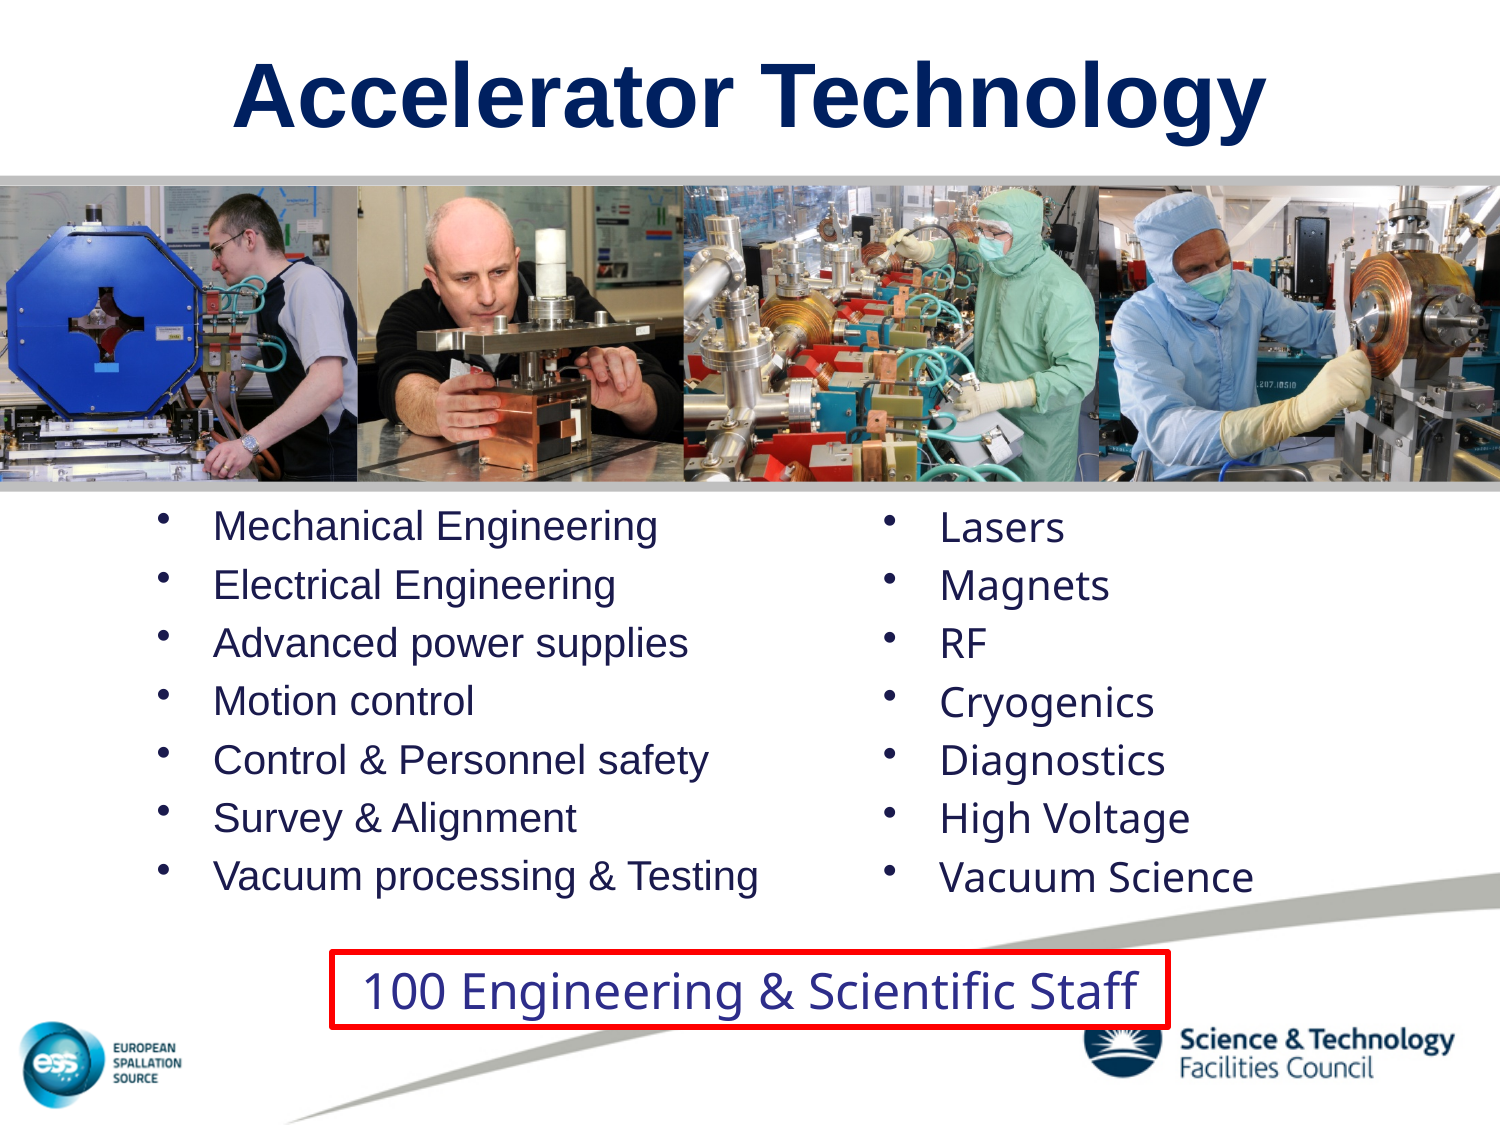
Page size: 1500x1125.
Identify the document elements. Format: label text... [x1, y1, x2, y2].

title Accelerator Technology [0, 0, 1500, 175]
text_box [0, 175, 1500, 492]
text_box Lasers Magnets RF Cryogenics Diagnostics High Voltage Vacuum Science [868, 498, 1500, 1009]
text_box 100 Engineering & Scientific Staff [332, 952, 1168, 1027]
text_box Mechanical Engineering Electrical Engineering Advanced power supplies Motion control Control & Personnel safety Survey & Alignment Vacuum processing & Testing [141, 499, 868, 985]
picture [0, 868, 1500, 1125]
